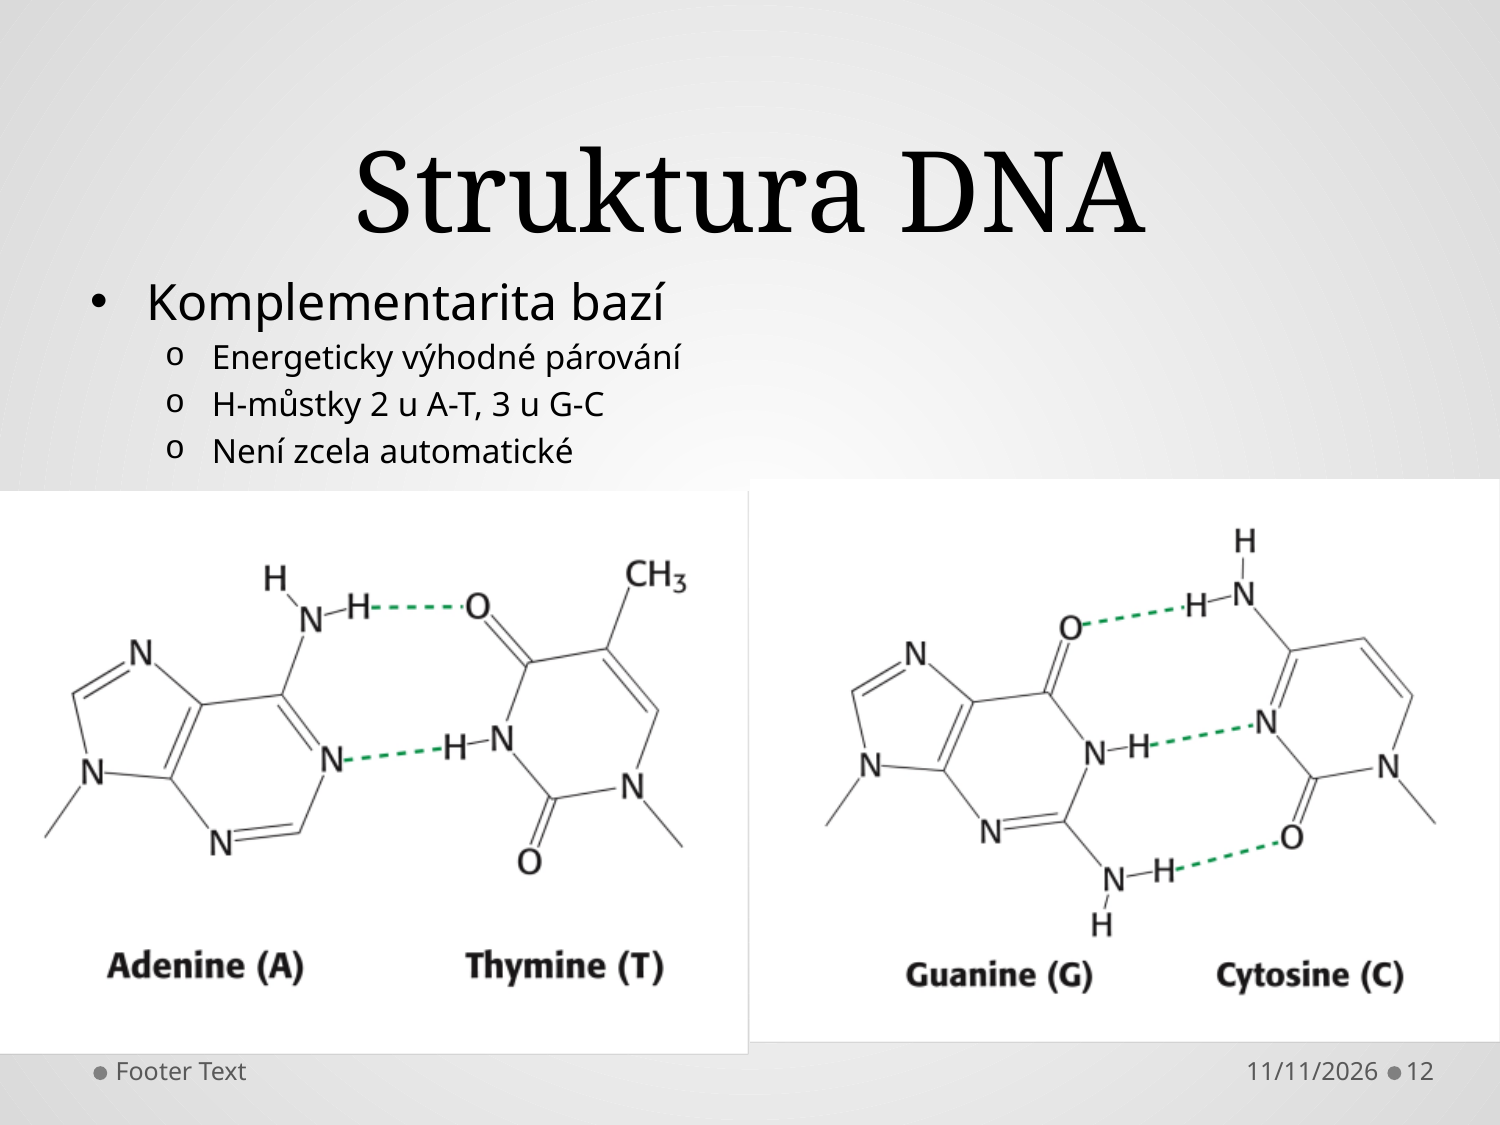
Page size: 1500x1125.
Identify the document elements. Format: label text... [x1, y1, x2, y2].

picture [0, 479, 1500, 1056]
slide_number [1043, 1052, 1386, 1103]
slide_number 12 [1401, 1052, 1494, 1103]
footer Footer Text [108, 1063, 576, 1103]
title Struktura DNA [75, 0, 1425, 262]
list Komplementarita bazí Energeticky výhodné párování H-můstky 2 u A-T, 3 u G-C Není zcela automatické [75, 262, 1425, 490]
